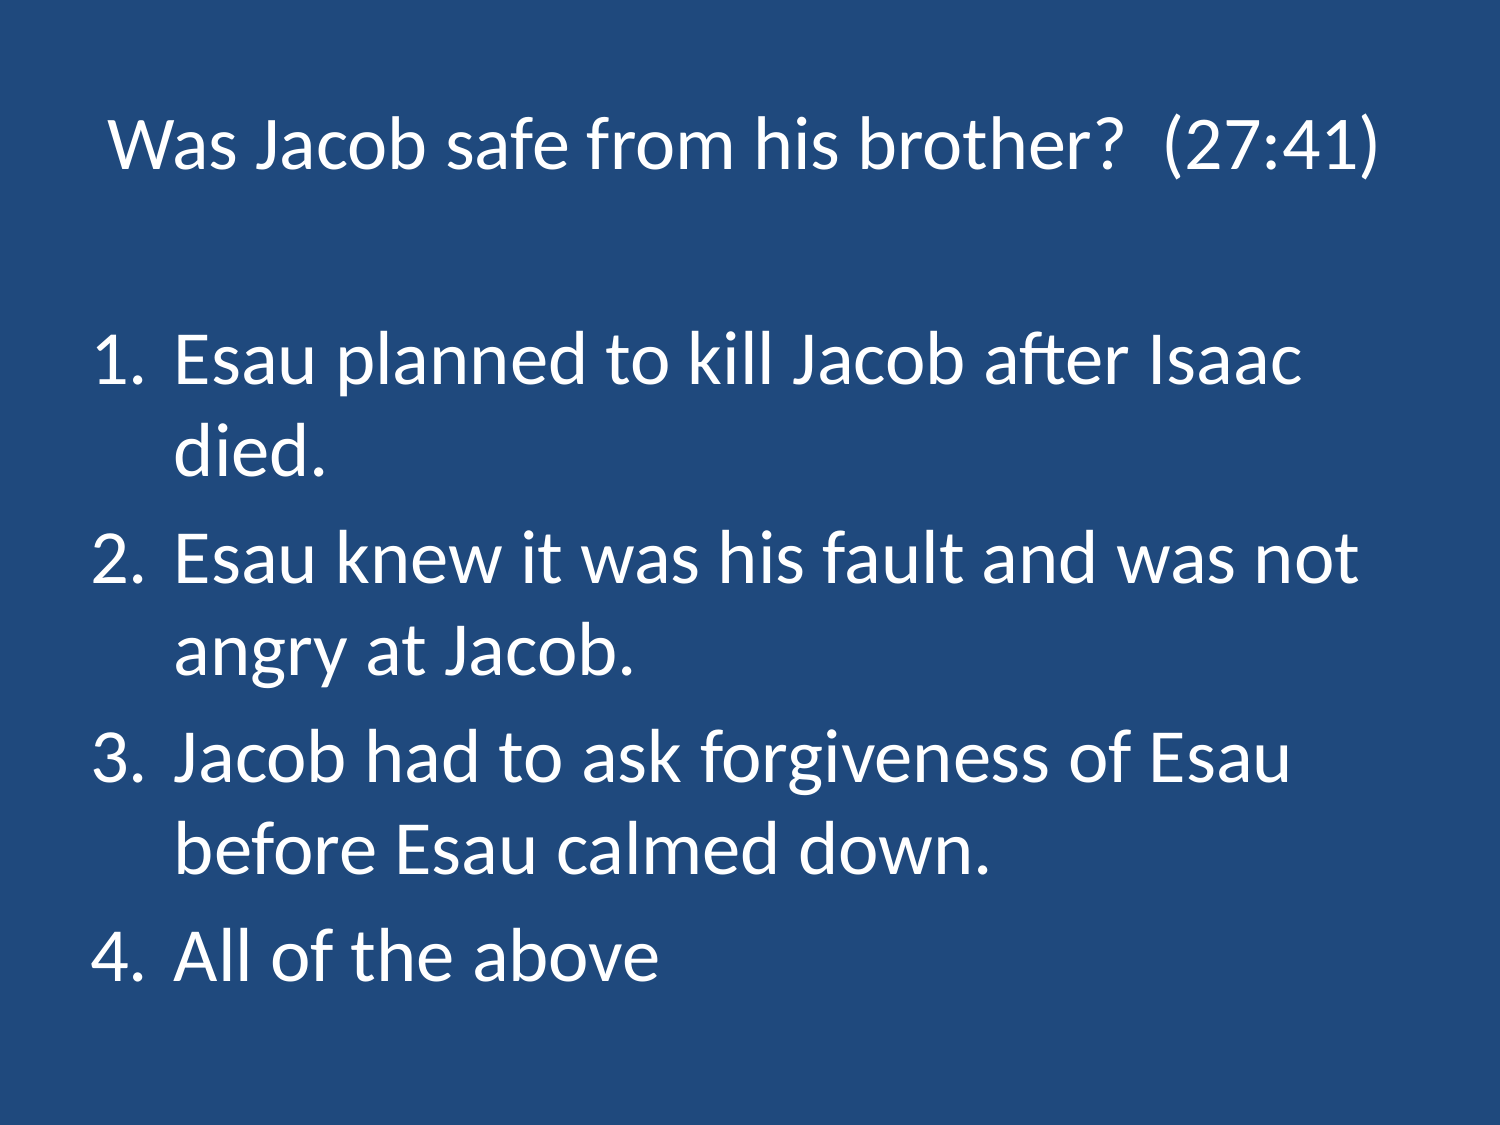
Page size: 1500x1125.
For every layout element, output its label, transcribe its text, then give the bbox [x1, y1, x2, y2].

list Esau planned to kill Jacob after Isaac died. Esau knew it was his fault and was not angry at Jacob. Jacob had to ask forgiveness of Esau before Esau calmed down. All of the above [75, 299, 1425, 1005]
title Was Jacob safe from his brother? (27:41) [75, 45, 1425, 233]
